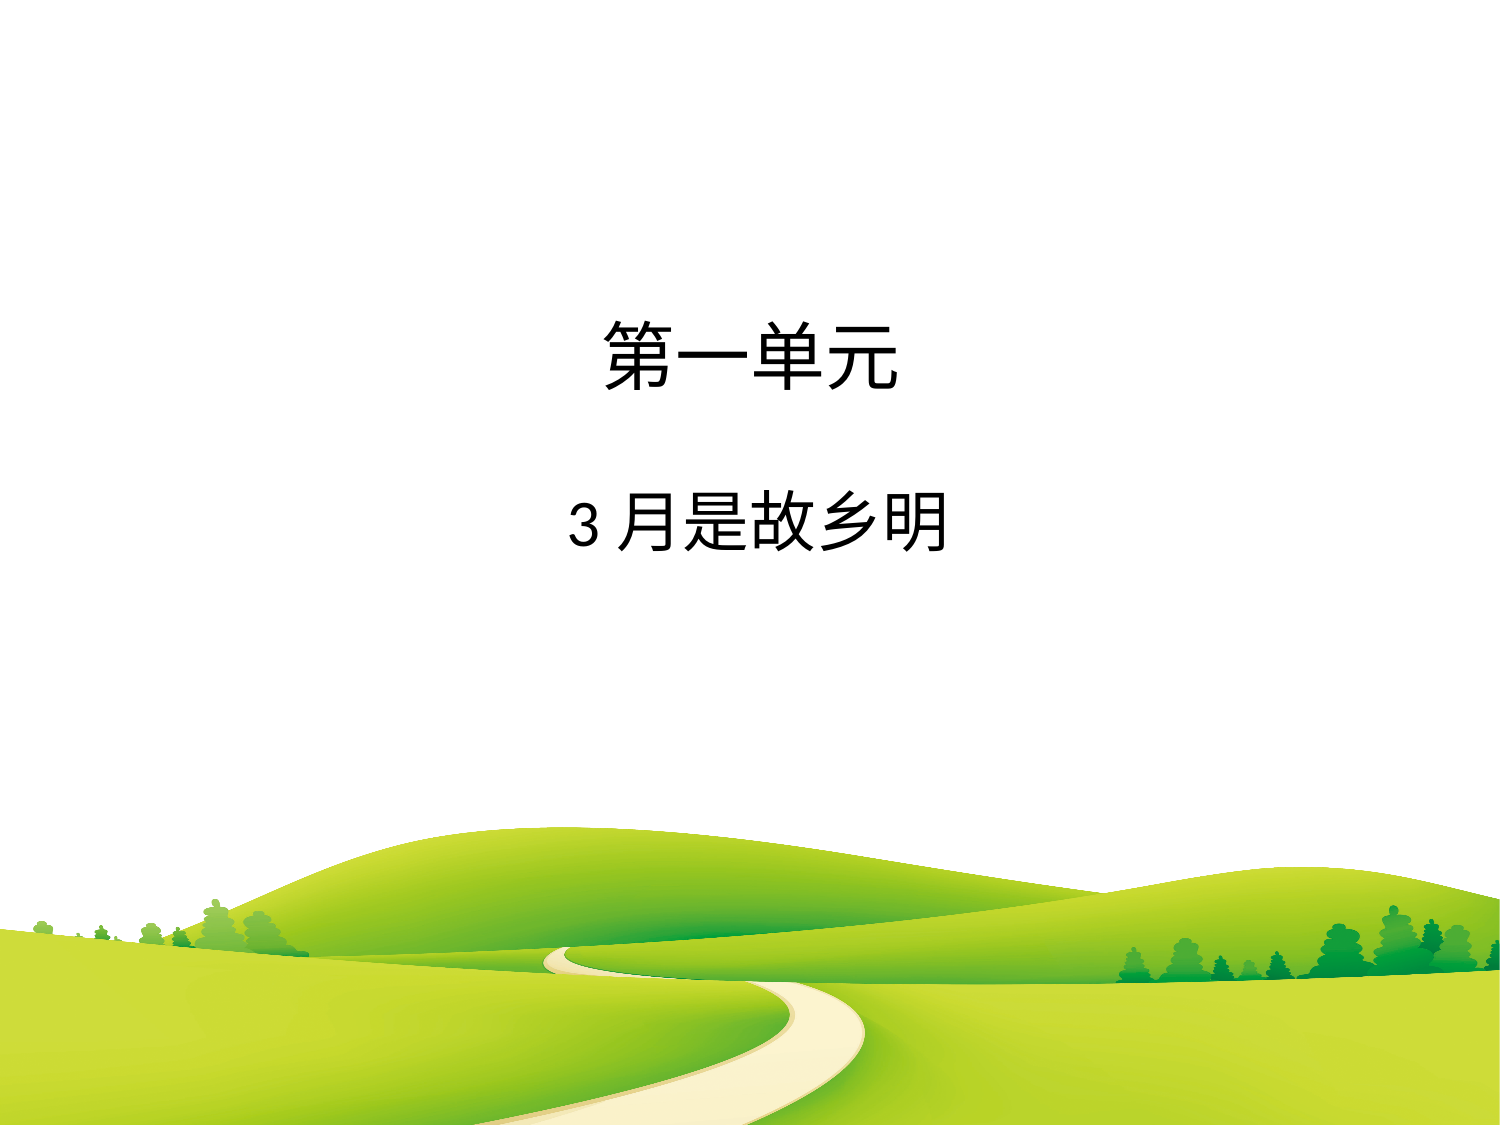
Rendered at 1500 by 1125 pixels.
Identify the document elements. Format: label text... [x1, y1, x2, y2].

picture [0, 822, 1500, 1125]
text_box 第一单元 [259, 302, 1240, 408]
text_box 3月是故乡明 [273, 472, 1243, 567]
